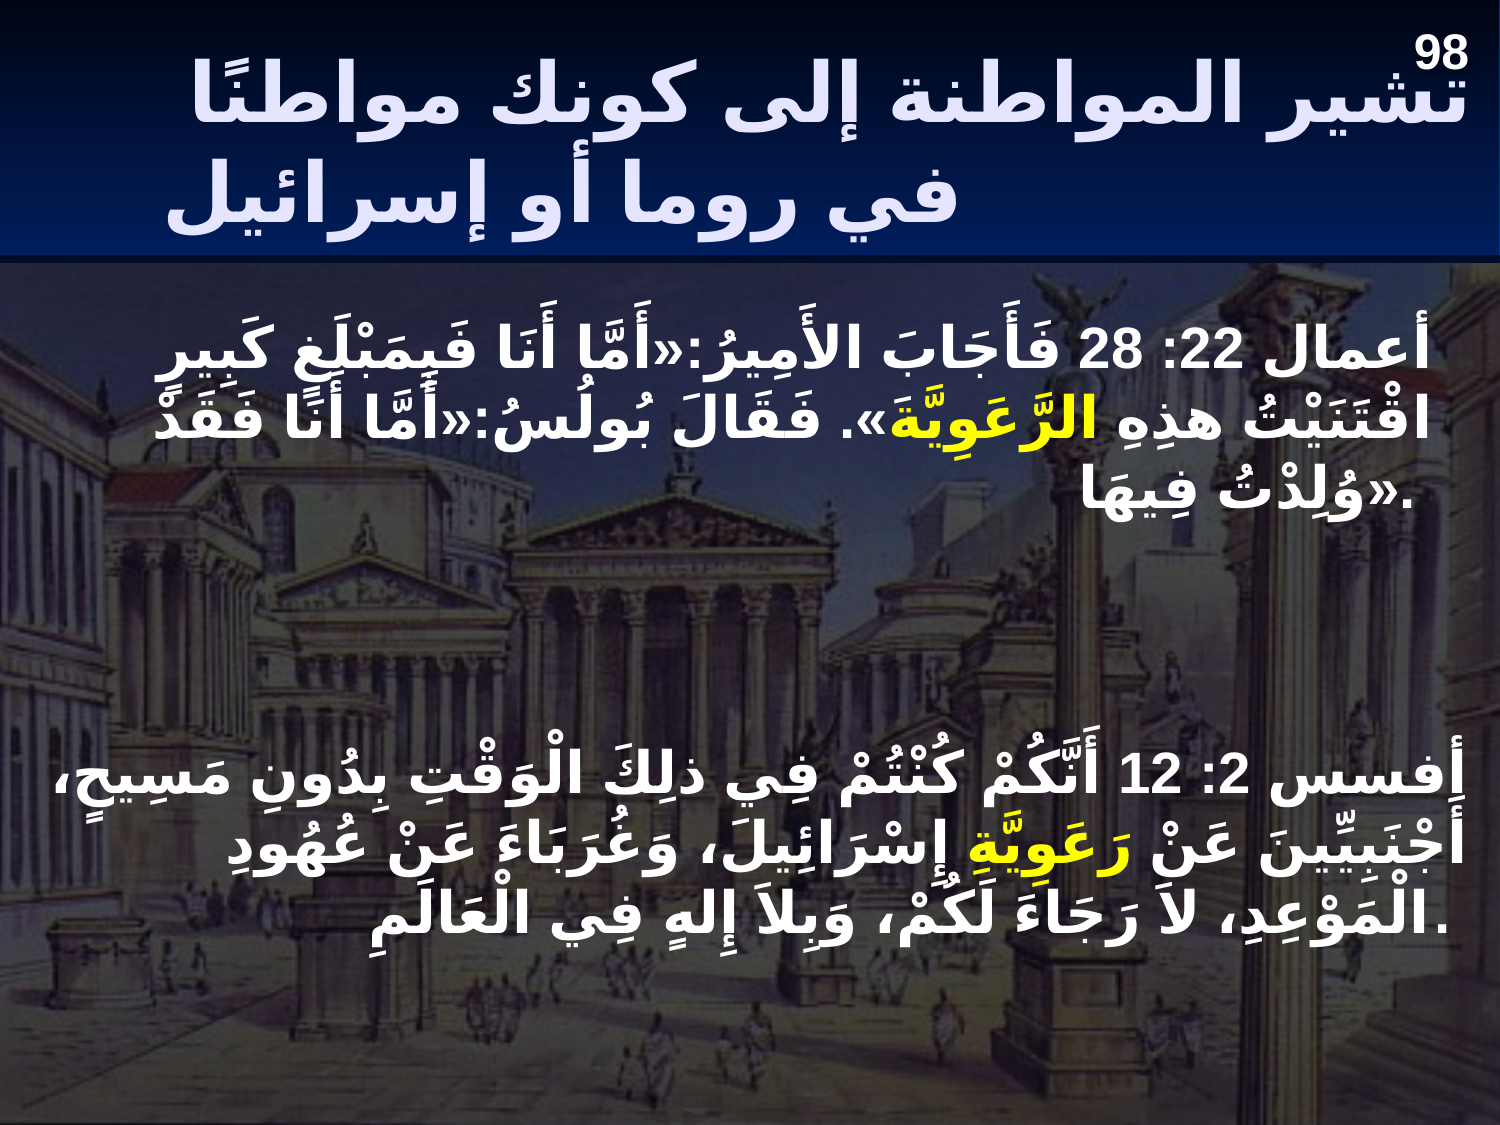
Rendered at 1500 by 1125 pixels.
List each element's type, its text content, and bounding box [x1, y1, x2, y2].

text_box 98 [1398, 12, 1484, 88]
title تشير المواطنة إلى كونك مواطنًا في روما أو إسرائيل [3, 44, 1495, 233]
text_box [0, 255, 1500, 262]
picture [0, 263, 1500, 1125]
